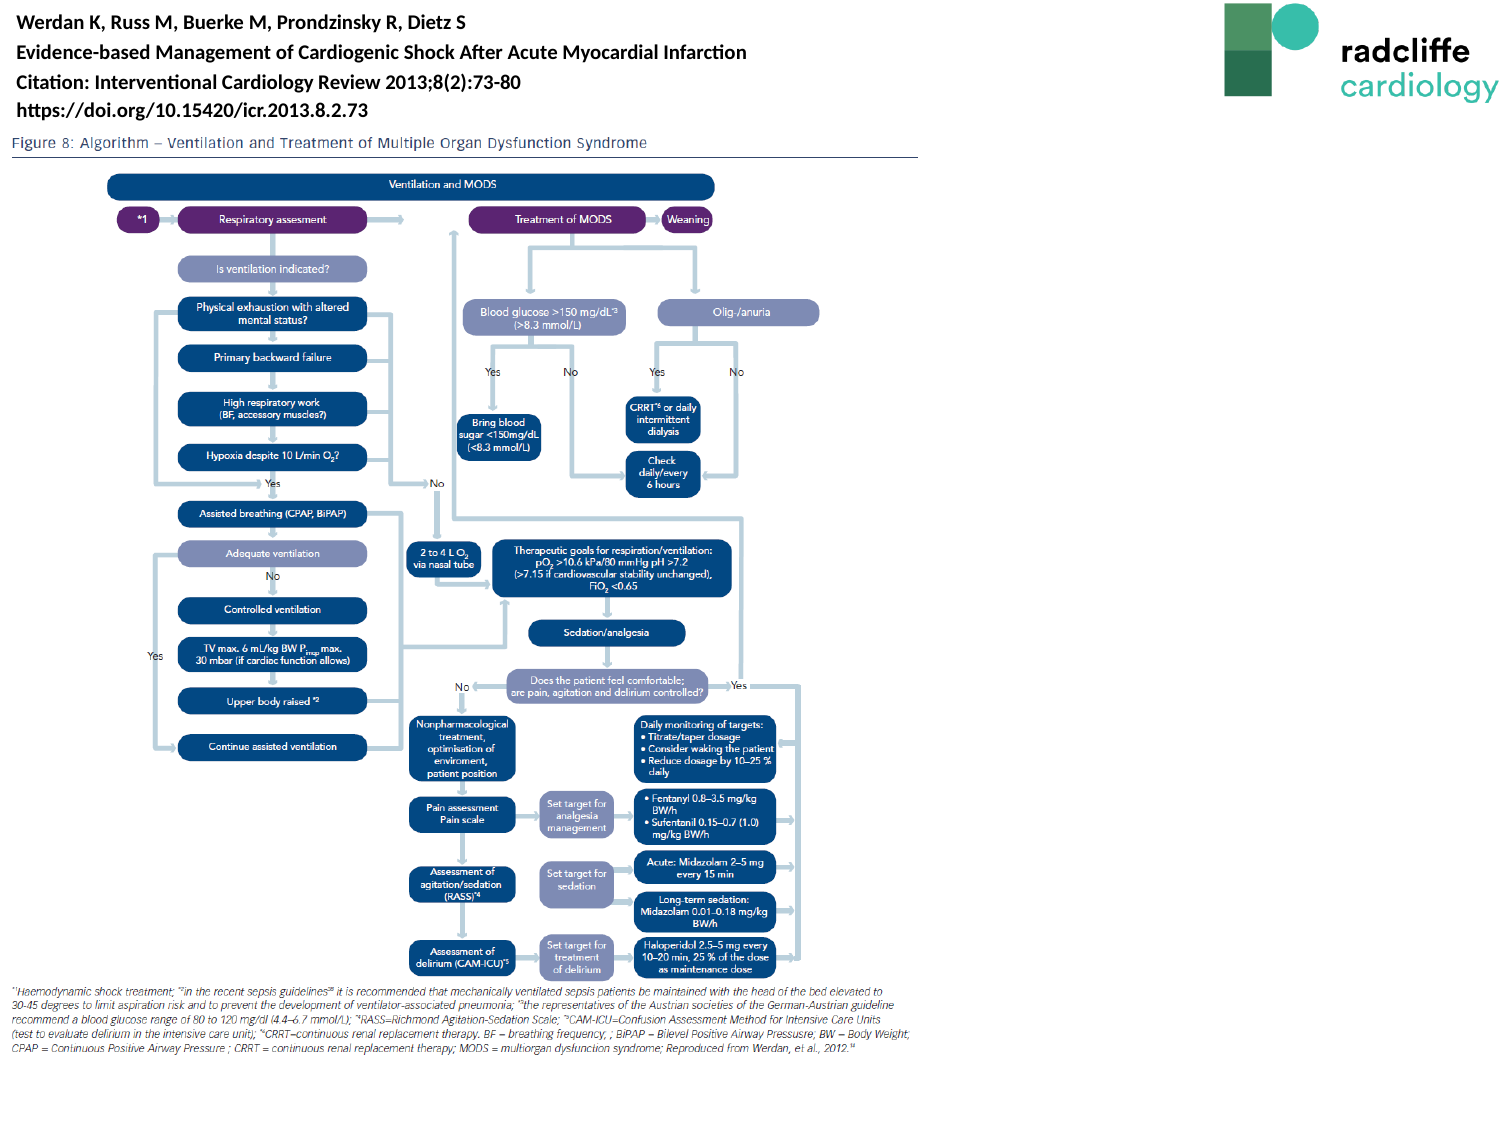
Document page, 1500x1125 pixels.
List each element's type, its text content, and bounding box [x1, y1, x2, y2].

text_box Werdan K, Russ M, Buerke M, Prondzinsky R, Dietz S [1, 1, 939, 31]
text_box Evidence-based Management of Cardiogenic Shock After Acute Myocardial Infarction [1, 31, 1224, 60]
picture [1224, 1, 1499, 104]
text_box https://doi.org/10.15420/icr.2013.8.2.73 [1, 89, 1500, 129]
picture [1, 124, 932, 1063]
text_box Citation: Interventional Cardiology Review 2013;8(2):73-80 [1, 60, 1224, 89]
